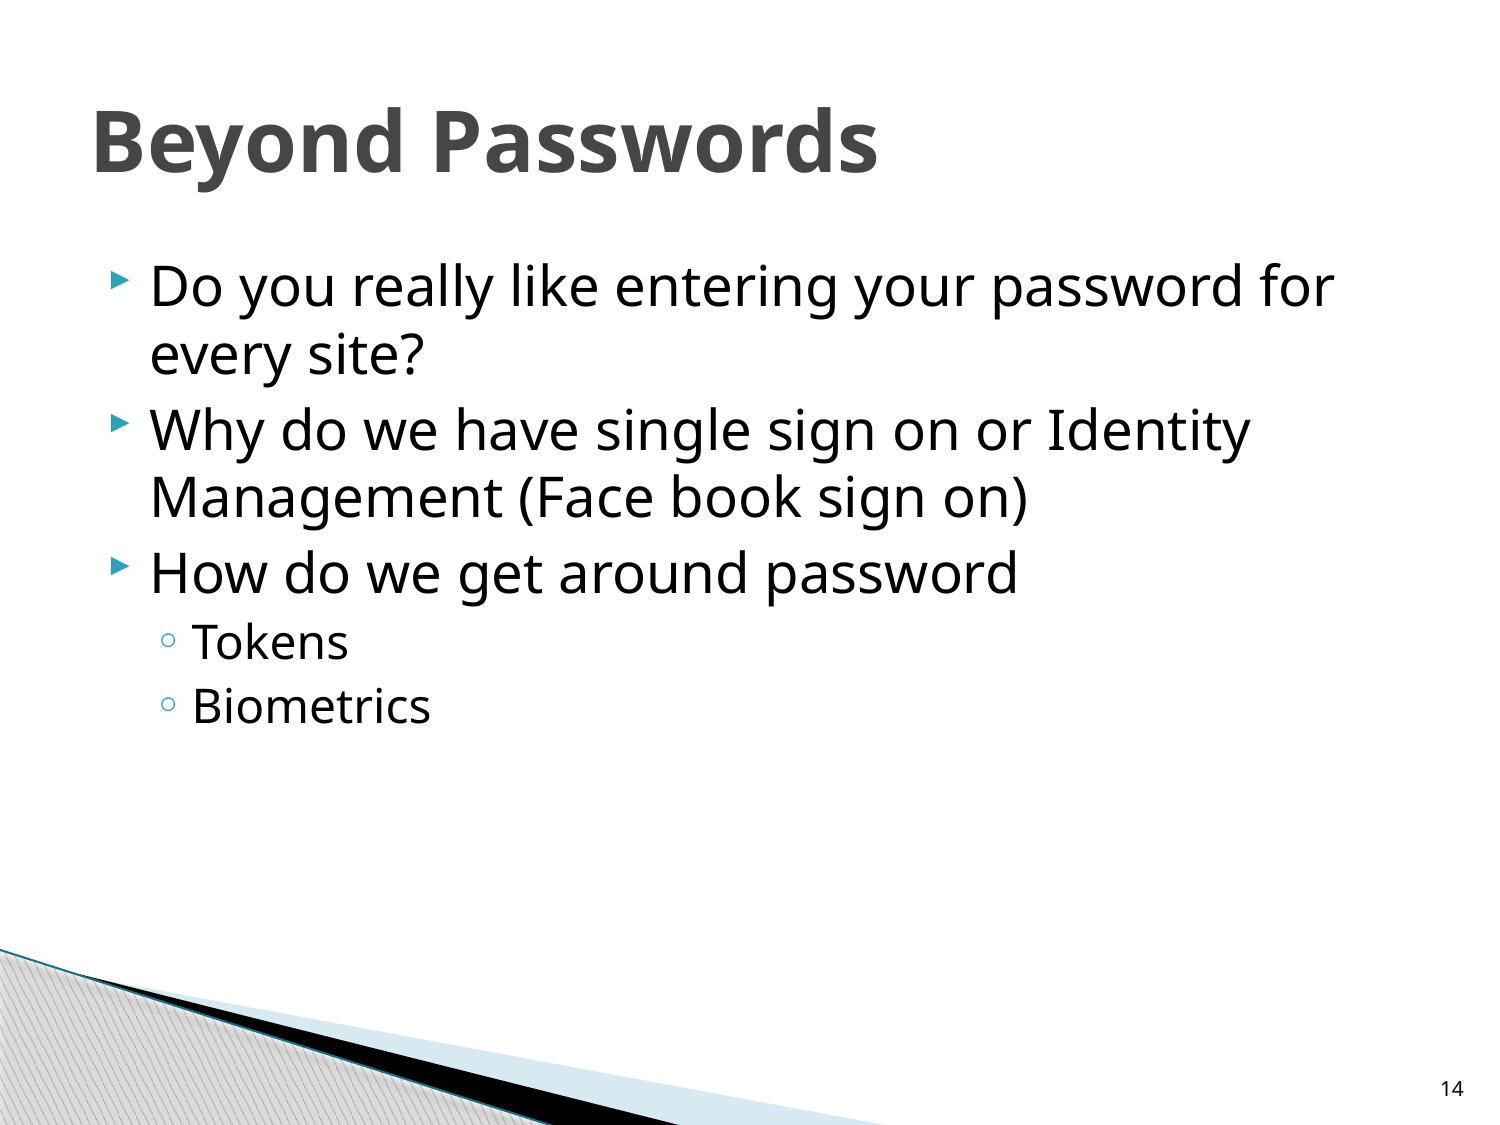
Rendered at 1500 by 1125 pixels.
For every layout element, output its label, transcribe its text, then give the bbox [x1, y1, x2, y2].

title Beyond Passwords [75, 45, 1425, 233]
slide_number 14 [1418, 1051, 1479, 1112]
list Do you really like entering your password for every site? Why do we have single sign on or Identity Management (Face book sign on) How do we get around password Tokens Biometrics [75, 243, 1425, 986]
